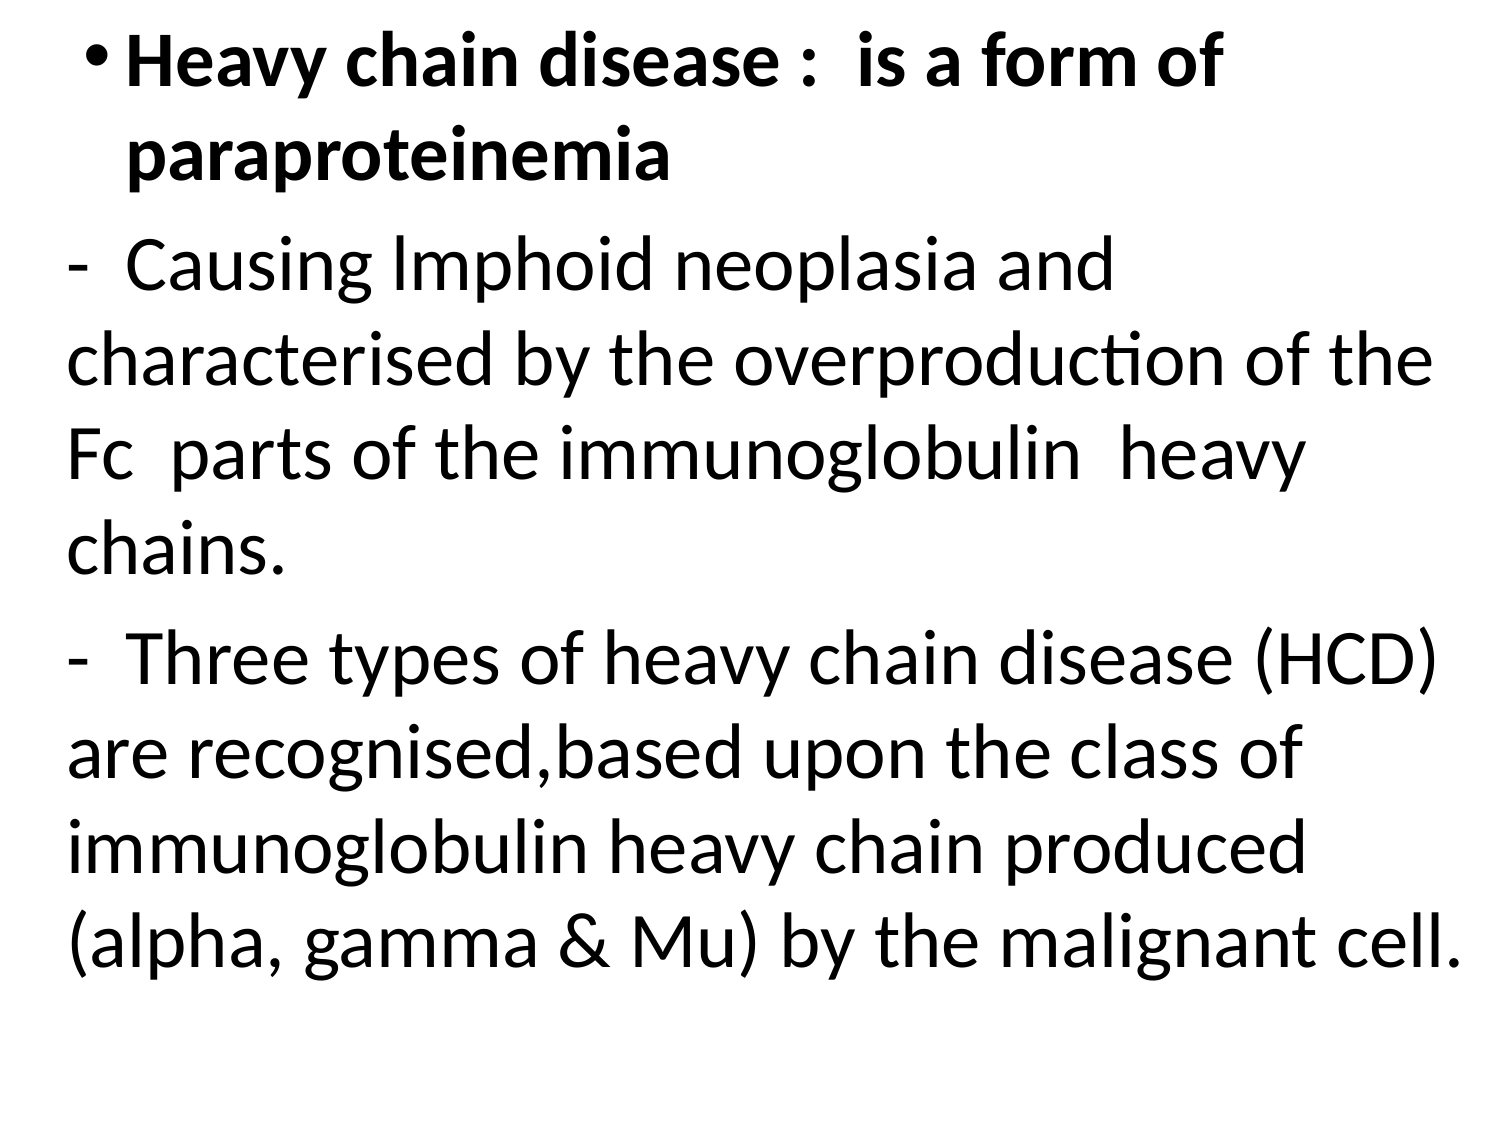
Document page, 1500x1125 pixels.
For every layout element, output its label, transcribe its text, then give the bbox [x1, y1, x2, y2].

list Heavy chain disease : is a form of paraproteinemia - Causing lmphoid neoplasia and characterised by the overproduction of the Fc parts of the immunoglobulin heavy chains. - Three types of heavy chain disease (HCD) are recognised,based upon the class of immunoglobulin heavy chain produced (alpha, gamma & Mu) by the malignant cell. [0, 0, 1500, 1125]
